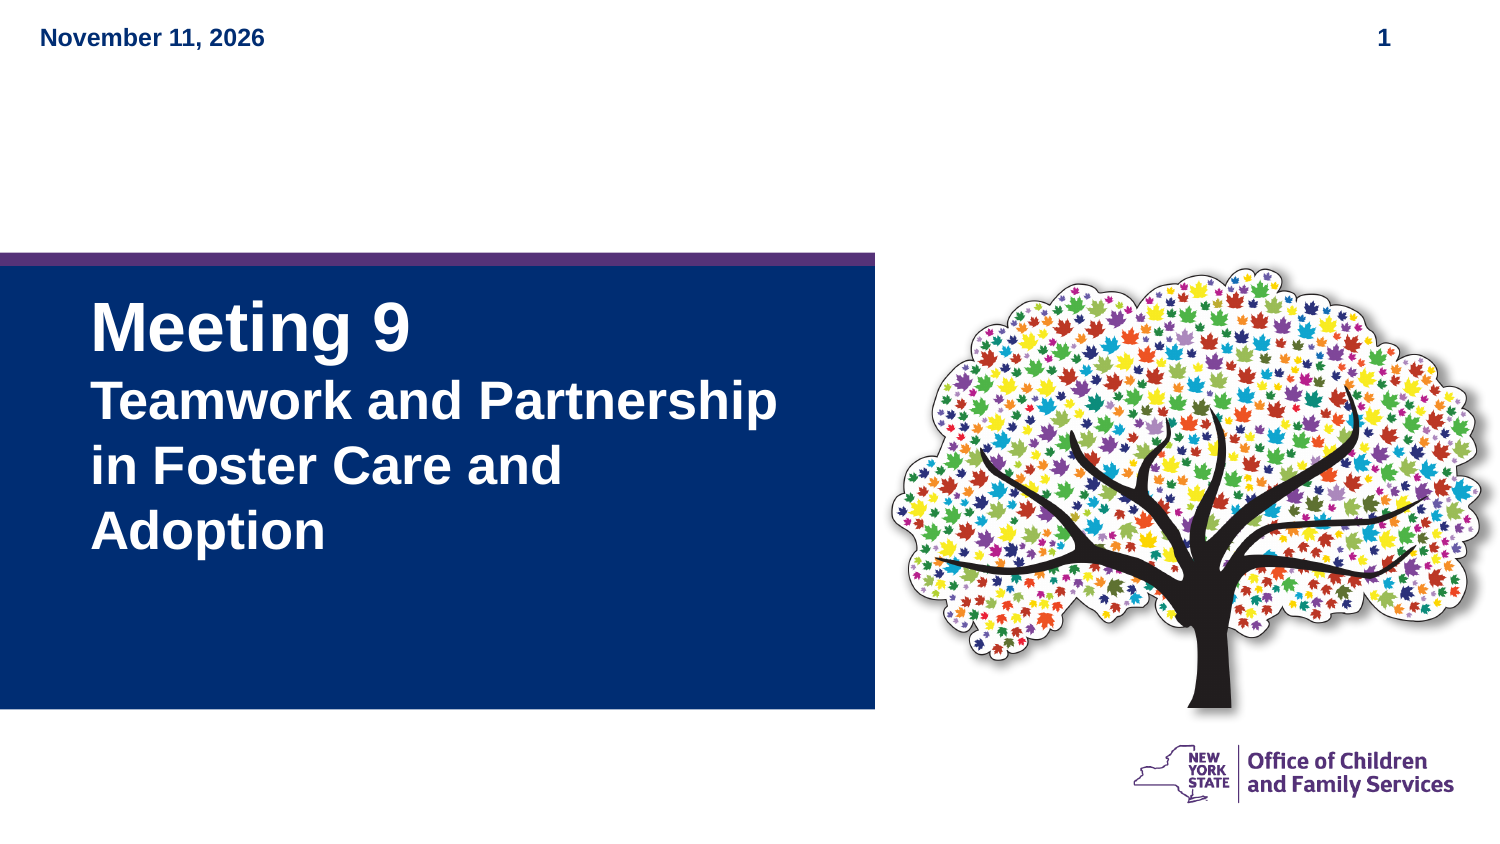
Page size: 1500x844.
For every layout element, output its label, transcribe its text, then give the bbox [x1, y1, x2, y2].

picture [1123, 734, 1463, 813]
picture [887, 264, 1488, 708]
title Meeting 9 Teamwork and Partnership in Foster Care and Adoption [75, 273, 825, 699]
